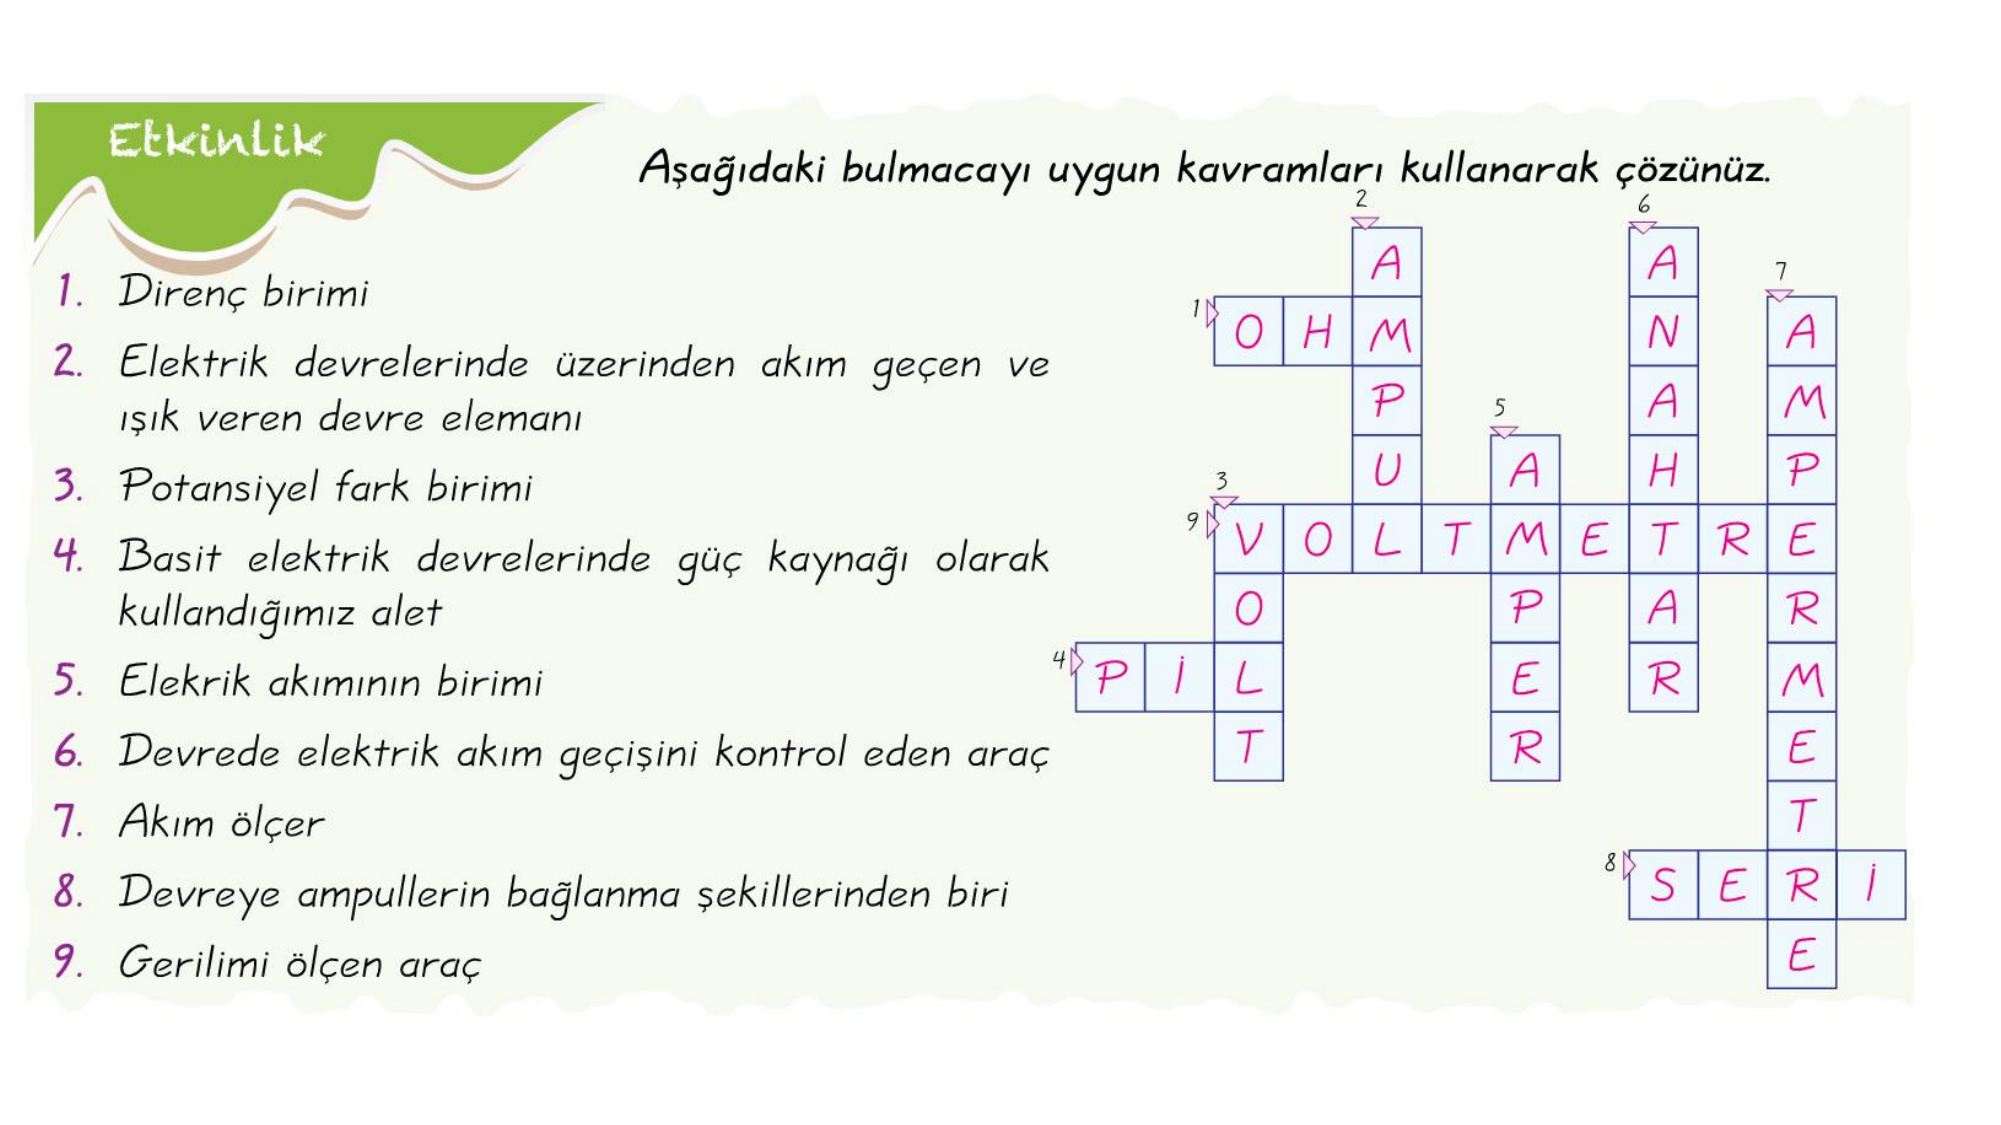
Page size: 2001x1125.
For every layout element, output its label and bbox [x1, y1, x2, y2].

picture [0, 72, 2000, 1052]
